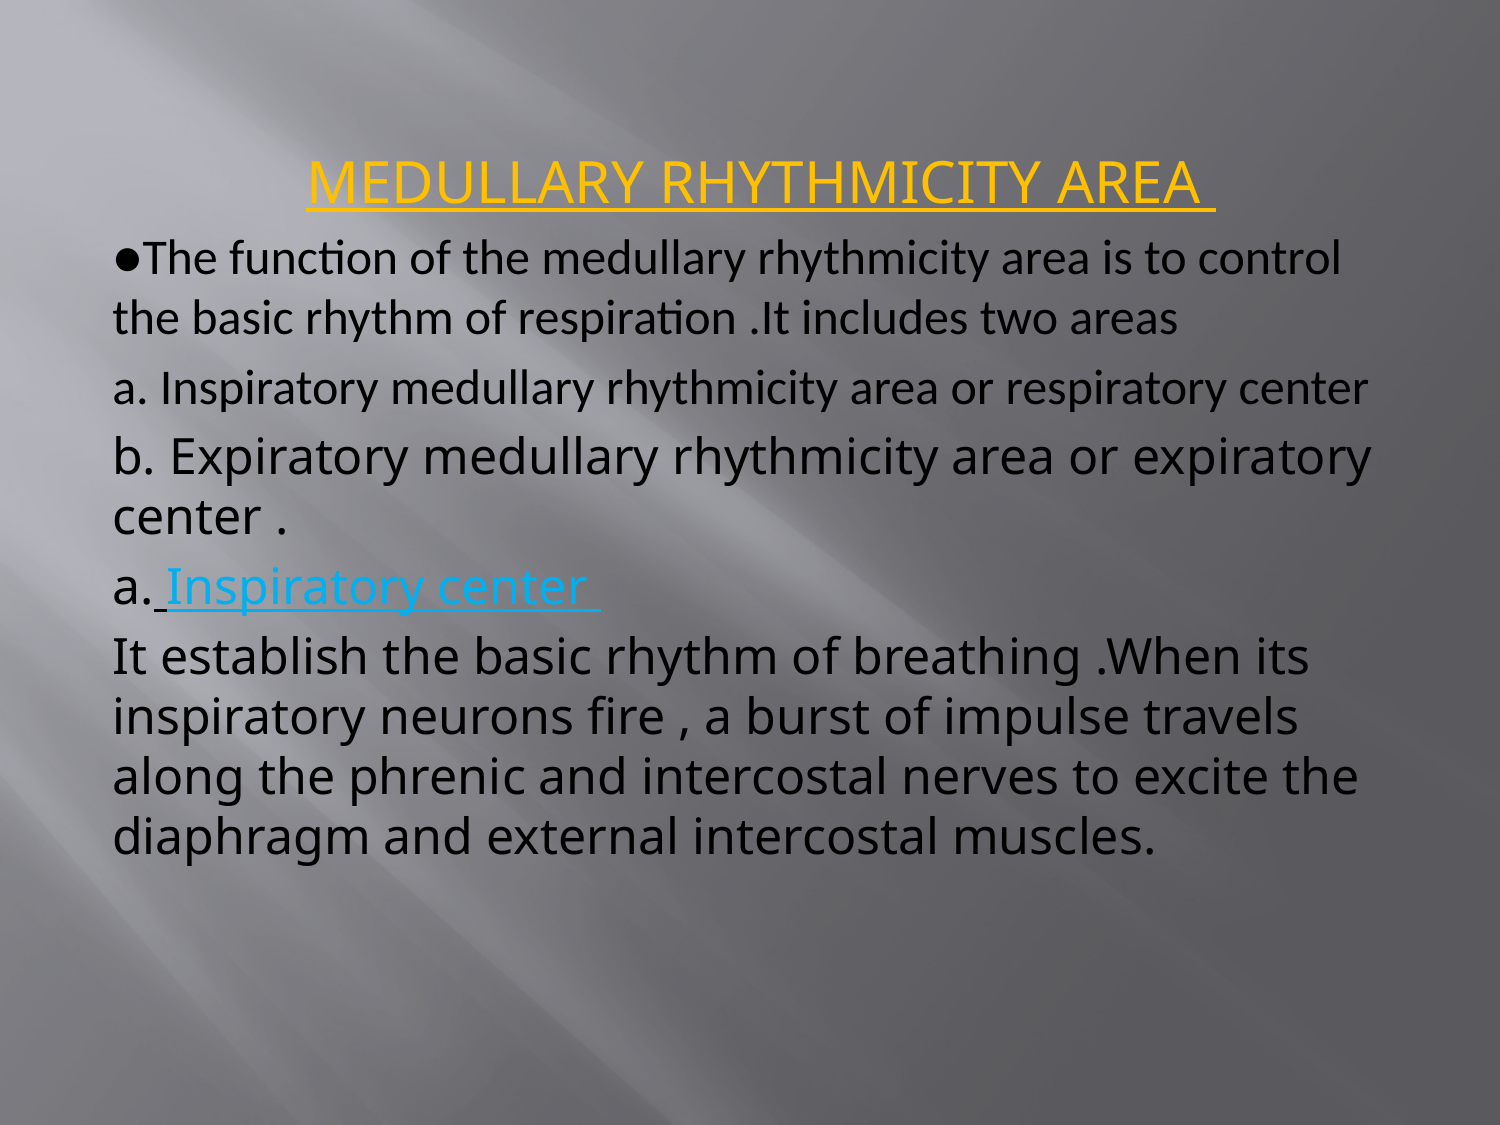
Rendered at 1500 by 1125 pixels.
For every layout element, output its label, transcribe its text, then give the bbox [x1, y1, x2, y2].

list MEDULLARY RHYTHMICITY AREA ●The function of the medullary rhythmicity area is to control the basic rhythm of respiration .It includes two areas a. Inspiratory medullary rhythmicity area or respiratory center b. Expiratory medullary rhythmicity area or expiratory center . a. Inspiratory center It establish the basic rhythm of breathing .When its inspiratory neurons fire , a burst of impulse travels along the phrenic and intercostal nerves to excite the diaphragm and external intercostal muscles. [75, 137, 1425, 1035]
